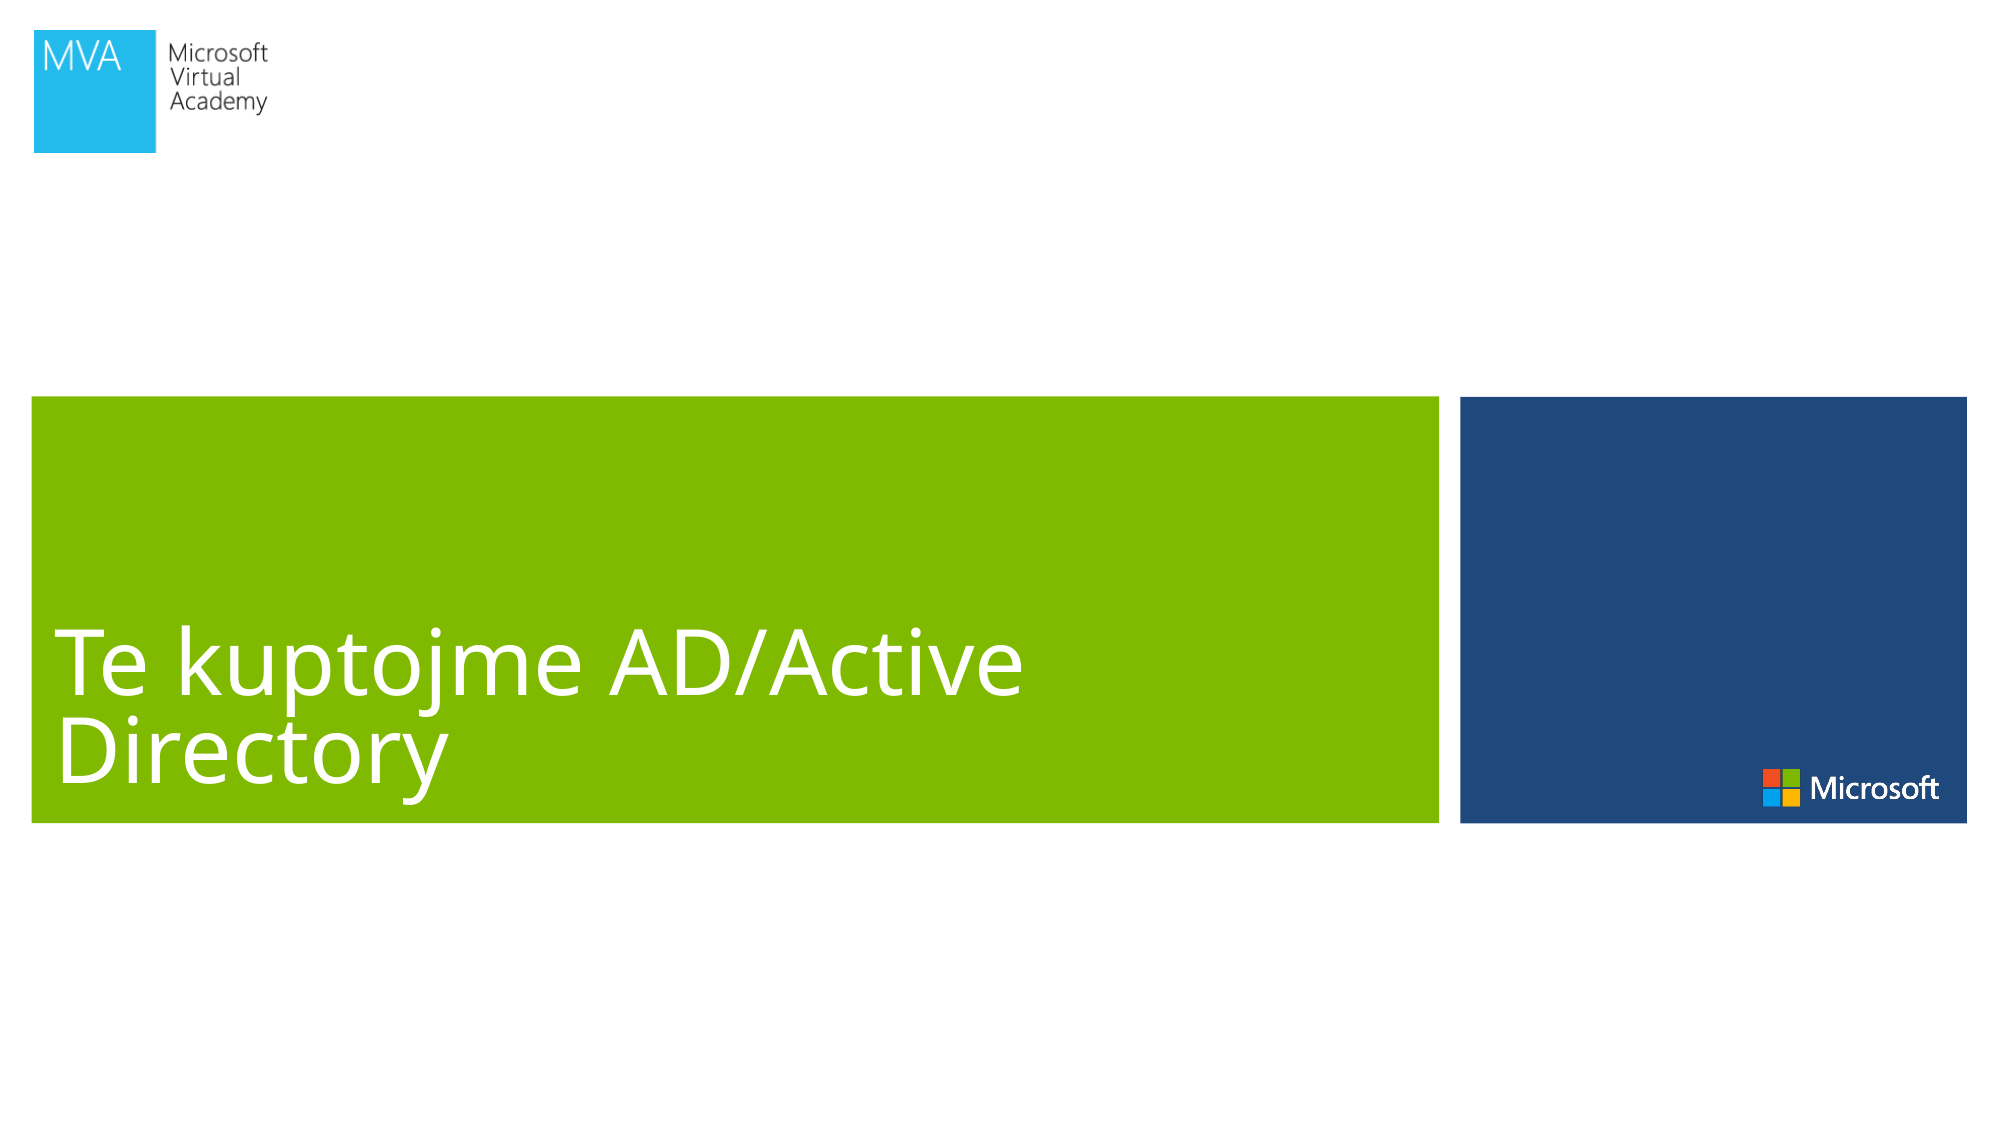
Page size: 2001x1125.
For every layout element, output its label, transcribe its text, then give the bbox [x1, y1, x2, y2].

picture [1760, 759, 1947, 815]
picture [34, 30, 338, 153]
title Te kuptojme AD/Active Directory [31, 396, 1440, 824]
